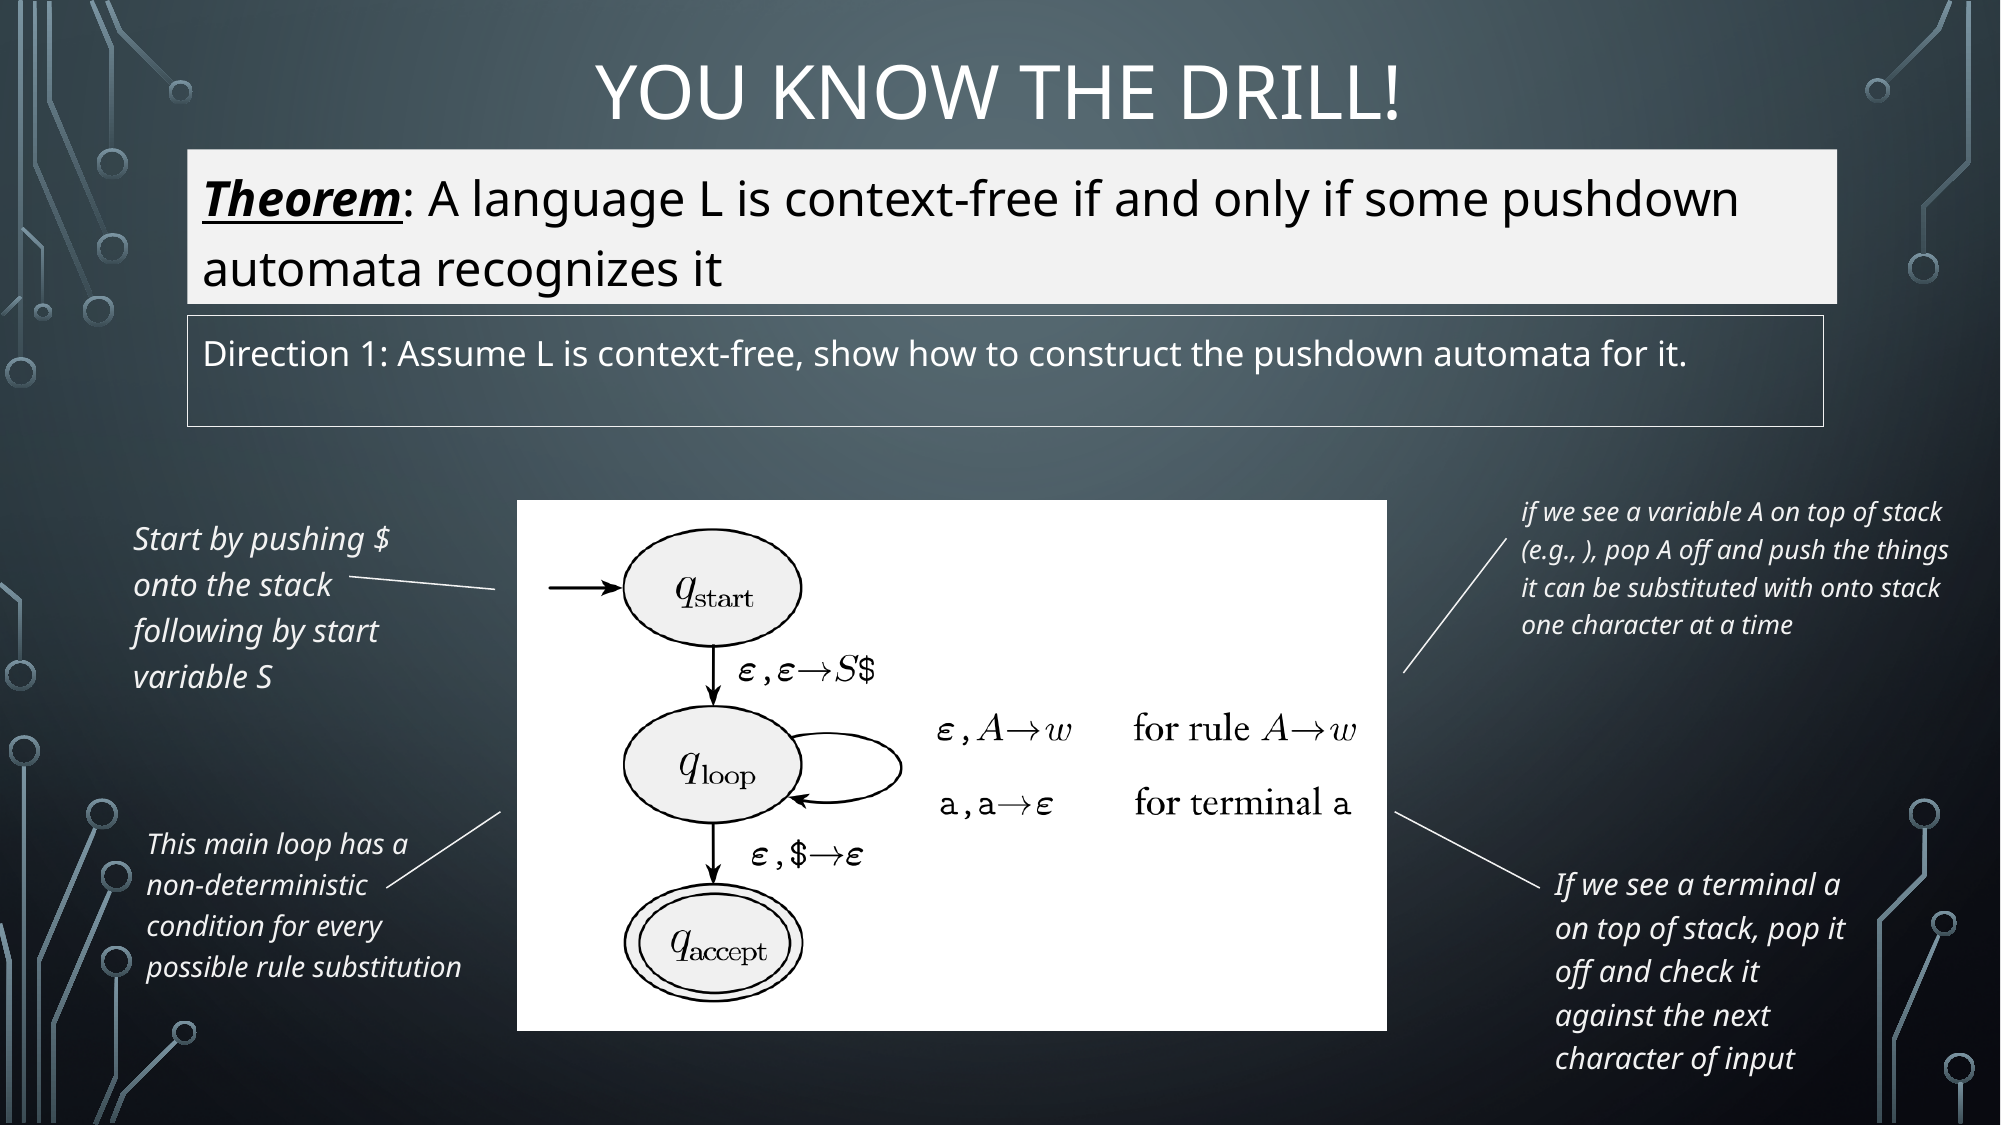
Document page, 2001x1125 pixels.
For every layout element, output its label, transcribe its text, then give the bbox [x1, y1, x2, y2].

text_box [1394, 811, 1540, 889]
text_box Direction 1: Assume L is context-free, show how to construct the pushdown automata for it. [187, 315, 1824, 427]
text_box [1403, 538, 1507, 674]
text_box if we see a variable A on top of stack (e.g., ), pop A off and push the things it can be substituted with onto stack one character at a time [1506, 481, 1969, 673]
text_box Start by pushing $ onto the stack following by start variable S [118, 503, 419, 704]
title You know the drill! [187, 38, 1813, 149]
text_box If we see a terminal a on top of stack, pop it off and check it against the next character of input [1539, 850, 1875, 1085]
text_box This main loop has a non-deterministic condition for every possible rule substitution [131, 811, 478, 1024]
text_box Theorem: A language L is context-free if and only if some pushdown automata recognizes it [187, 149, 1838, 304]
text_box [386, 811, 501, 889]
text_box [348, 576, 496, 590]
picture [517, 499, 1387, 1031]
